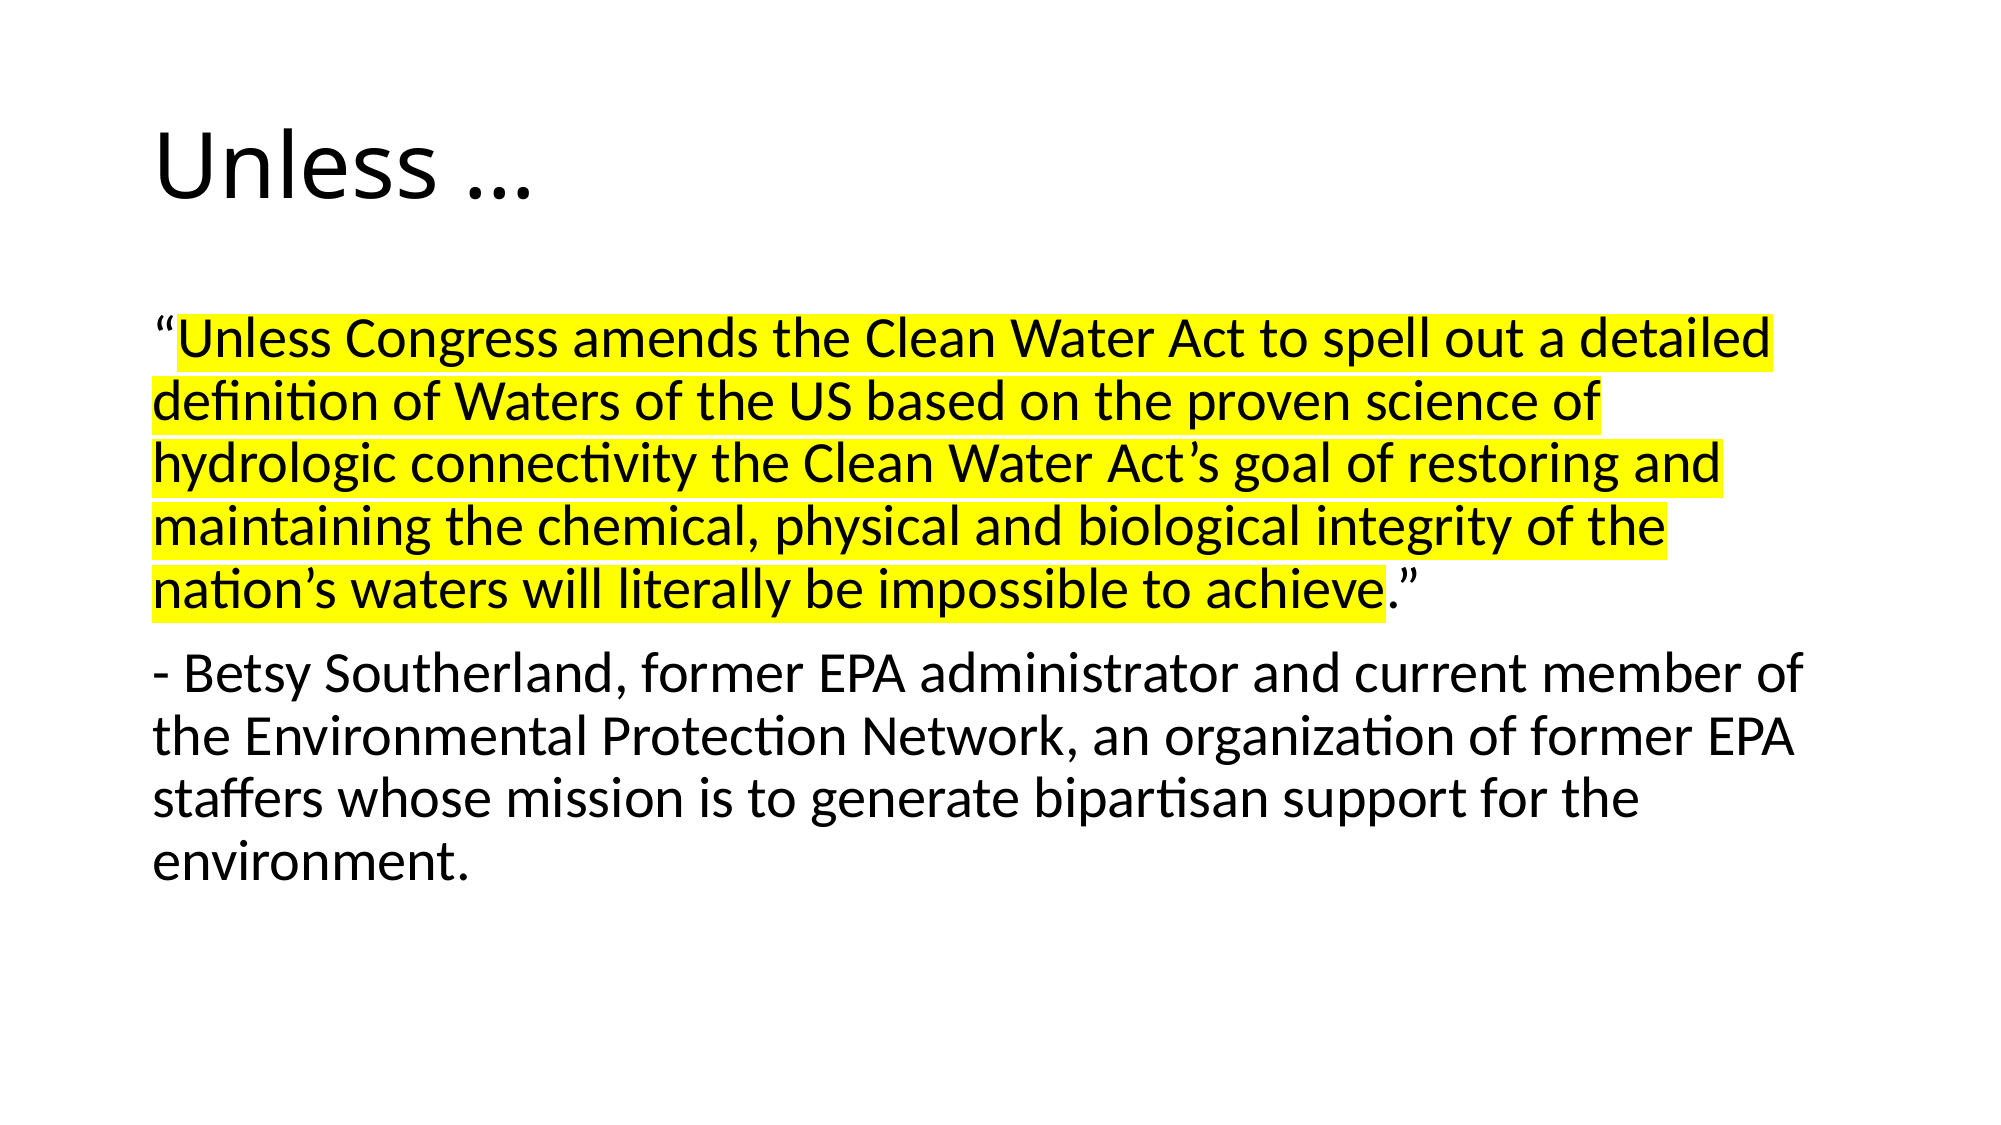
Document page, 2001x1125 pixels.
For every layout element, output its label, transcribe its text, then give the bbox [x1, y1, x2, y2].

list “Unless Congress amends the Clean Water Act to spell out a detailed definition of Waters of the US based on the proven science of hydrologic connectivity the Clean Water Act’s goal of restoring and maintaining the chemical, physical and biological integrity of the nation’s waters will literally be impossible to achieve.” - Betsy Southerland, former EPA administrator and current member of the Environmental Protection Network, an organization of former EPA staffers whose mission is to generate bipartisan support for the environment. [137, 299, 1863, 1014]
title Unless … [137, 59, 1863, 278]
